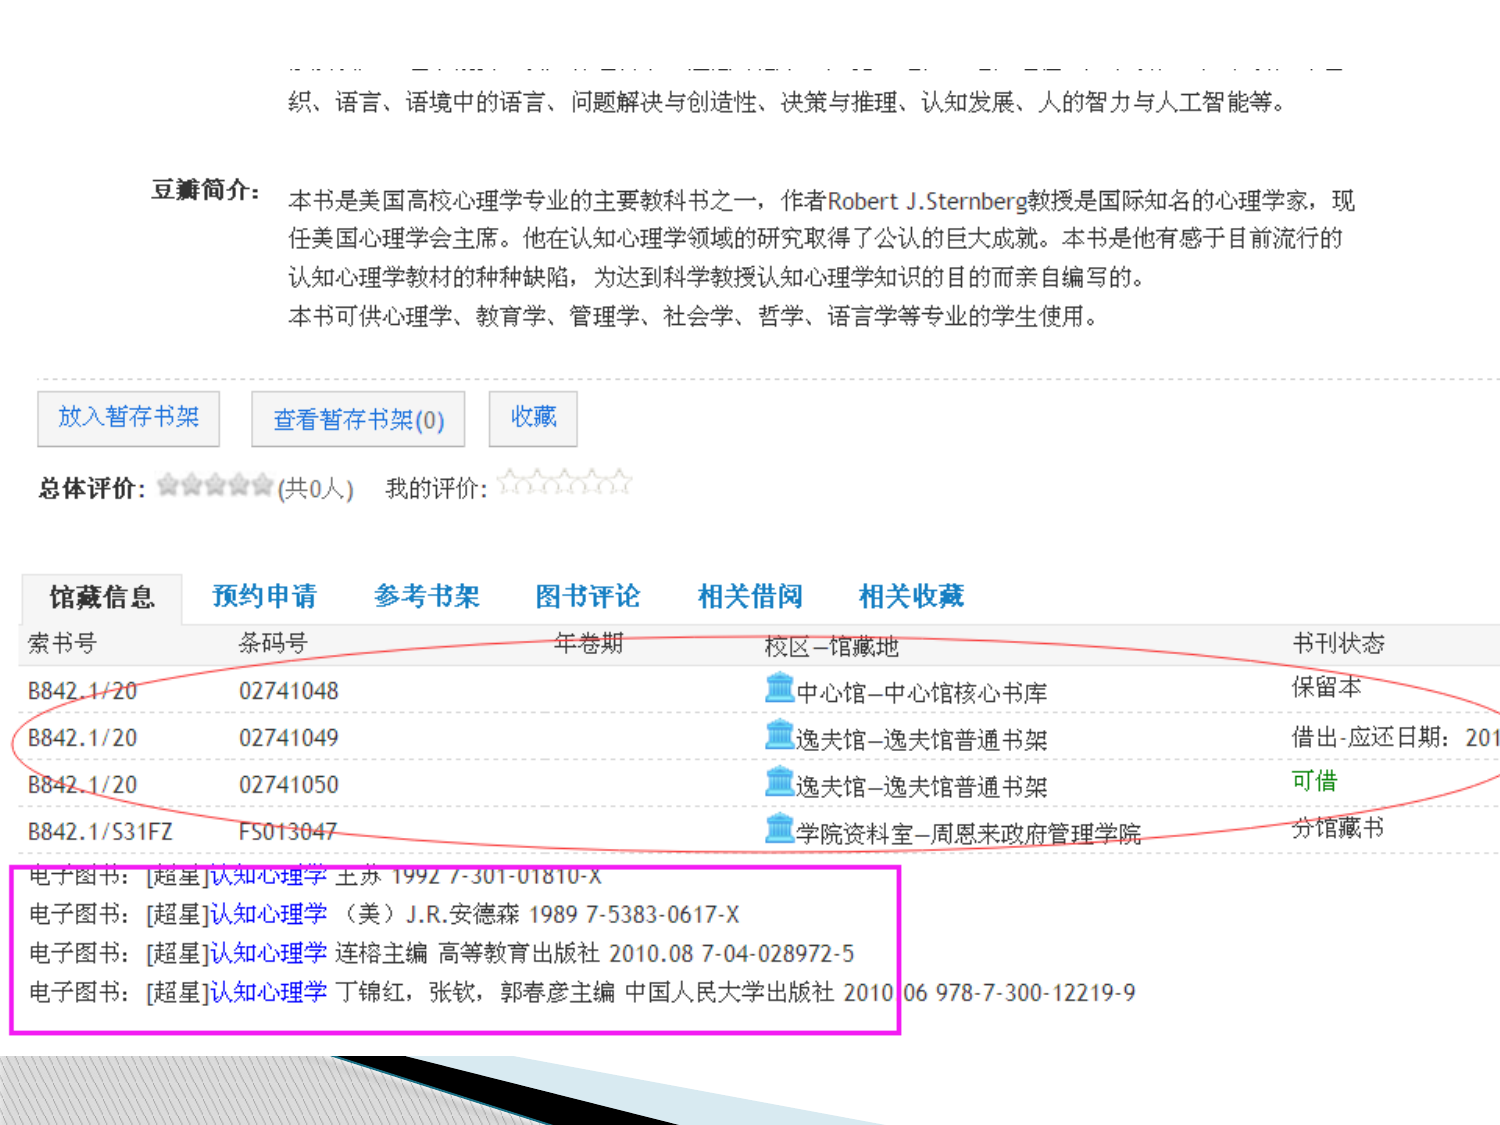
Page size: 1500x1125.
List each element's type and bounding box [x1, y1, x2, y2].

picture [0, 69, 1500, 1056]
